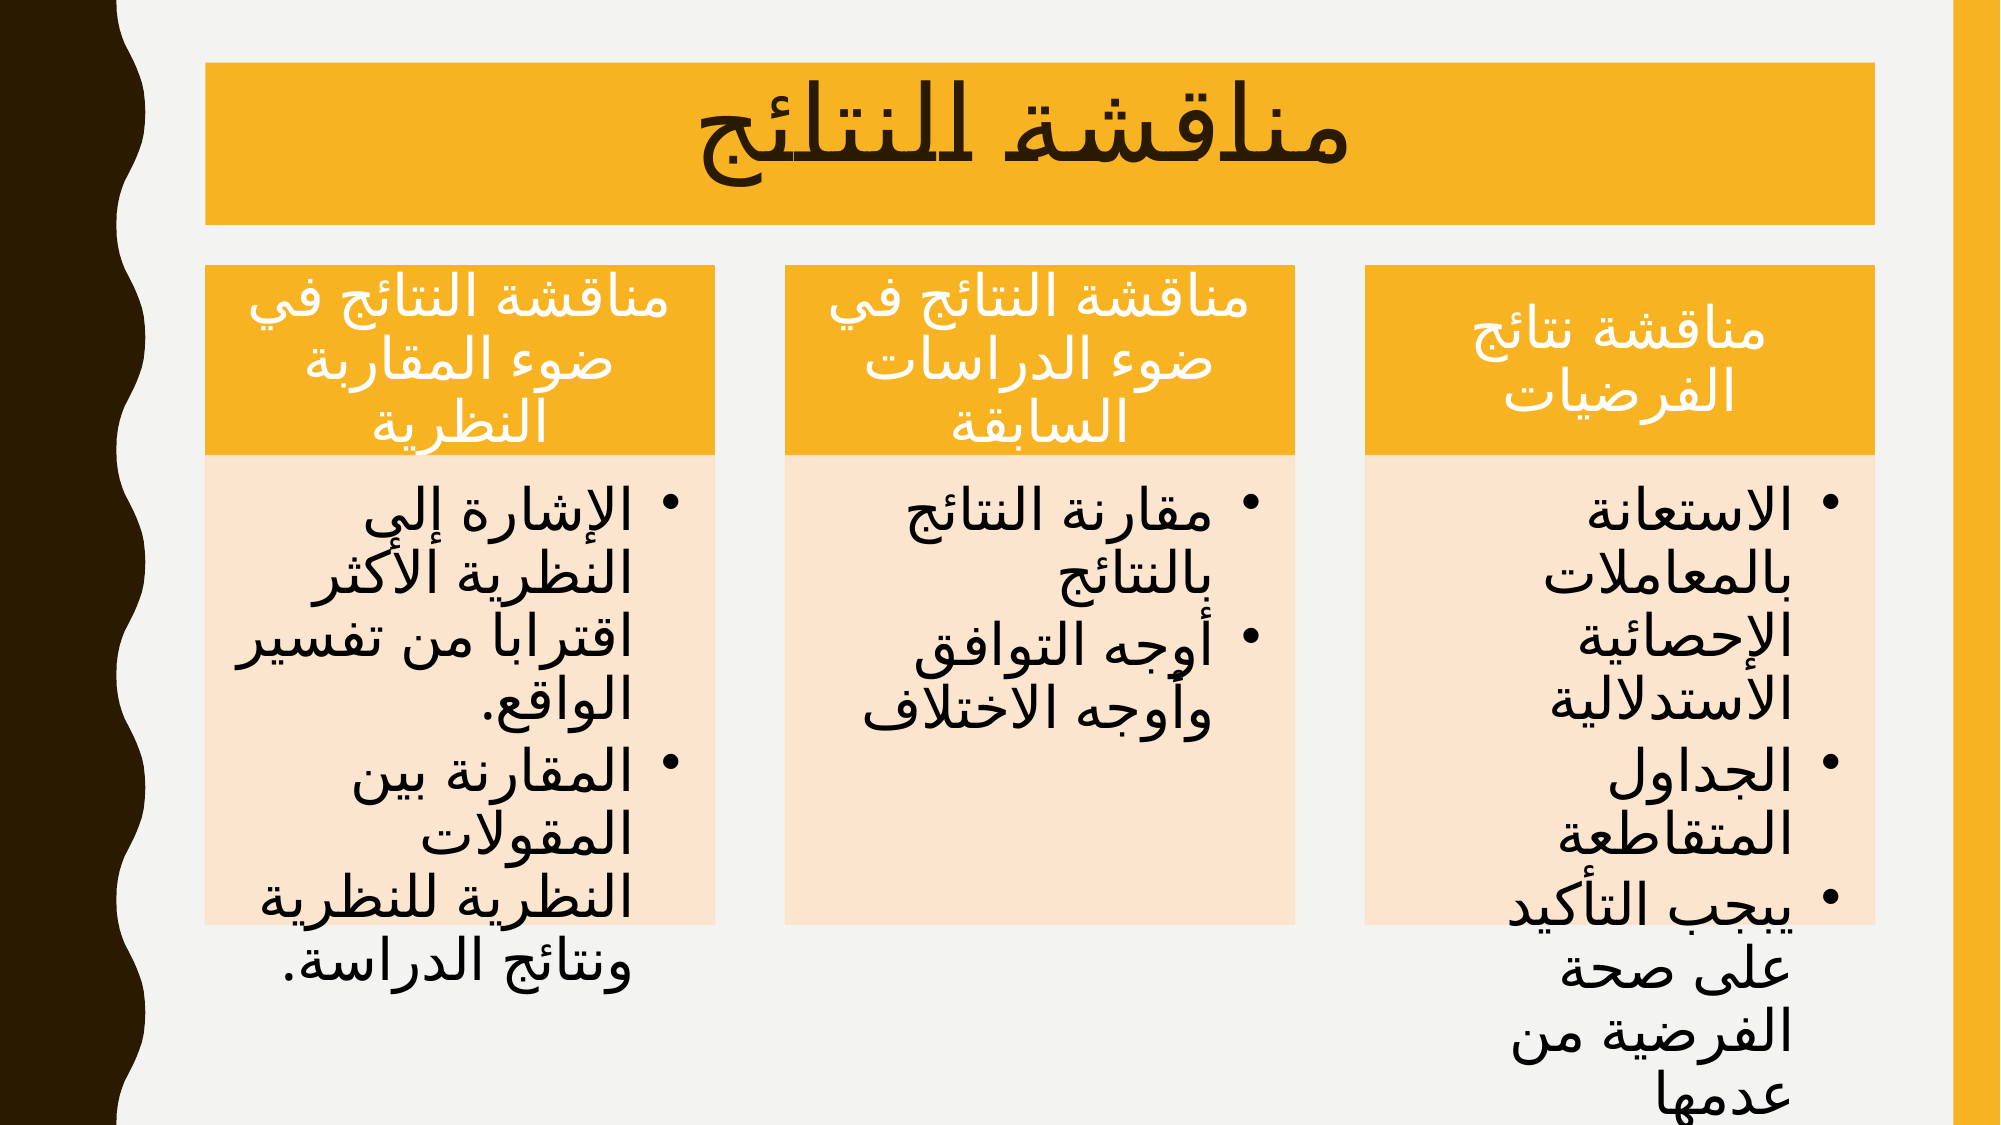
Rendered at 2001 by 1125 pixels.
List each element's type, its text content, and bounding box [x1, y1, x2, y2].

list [205, 224, 1875, 965]
title مناقشة النتائج [205, 62, 1875, 224]
